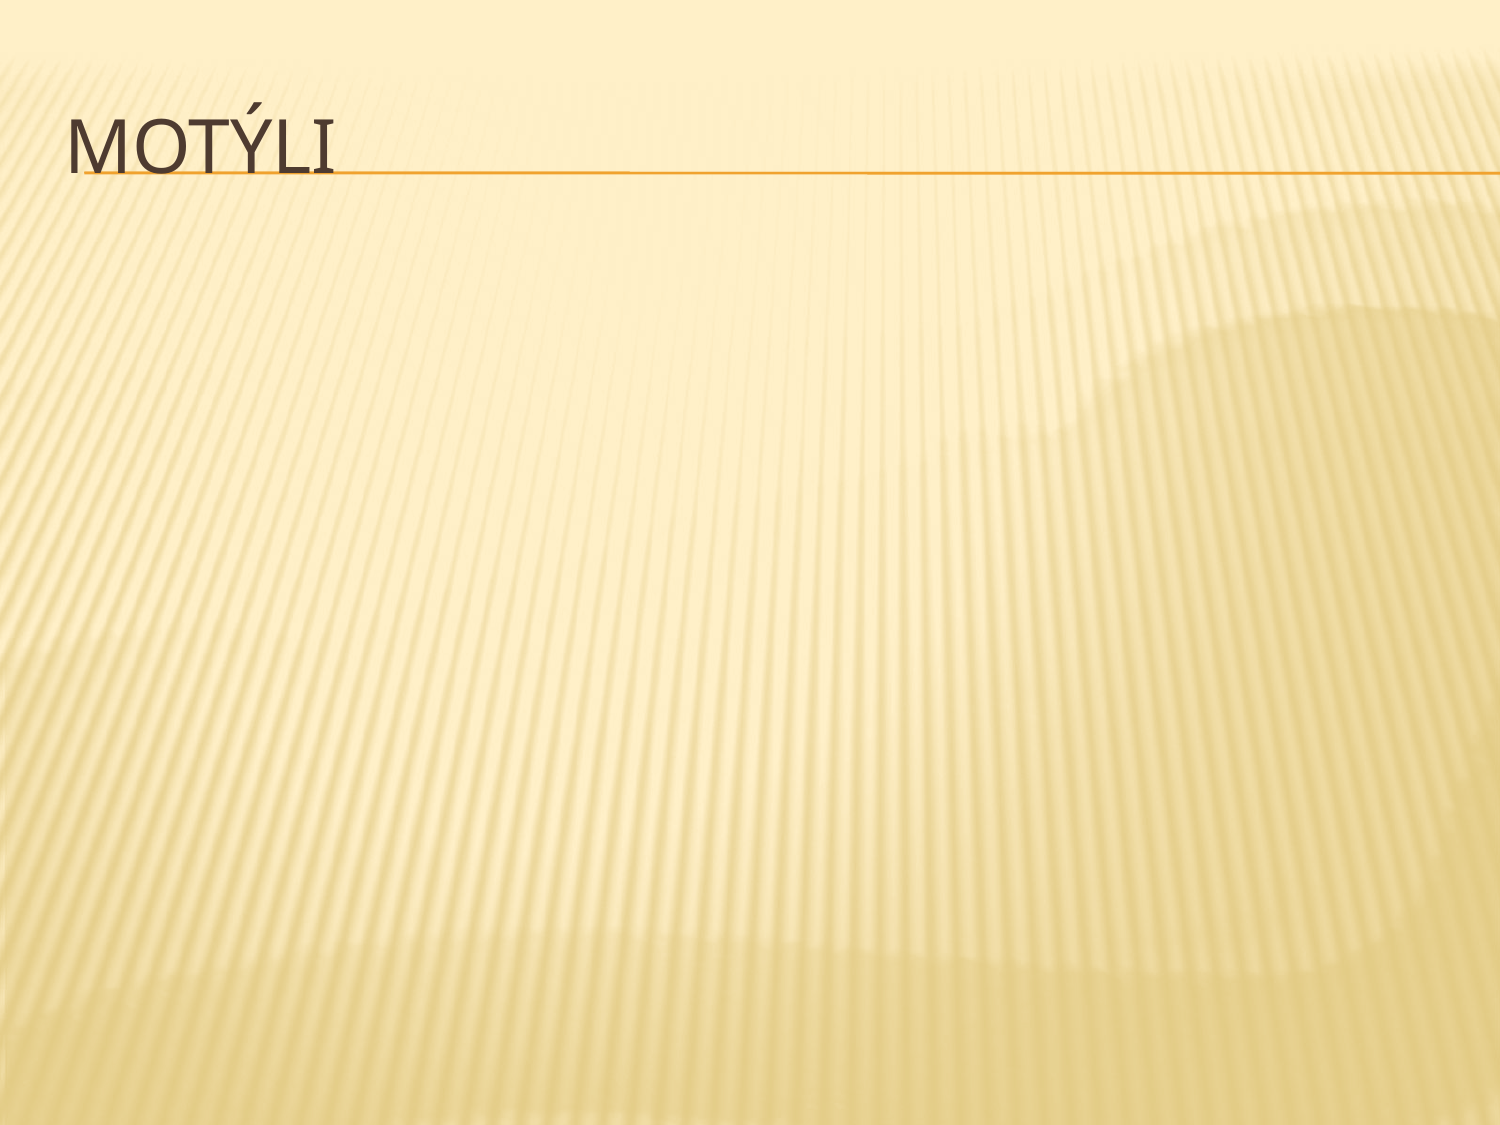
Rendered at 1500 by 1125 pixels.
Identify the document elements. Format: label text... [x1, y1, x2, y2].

title Motýli [49, 75, 1475, 213]
